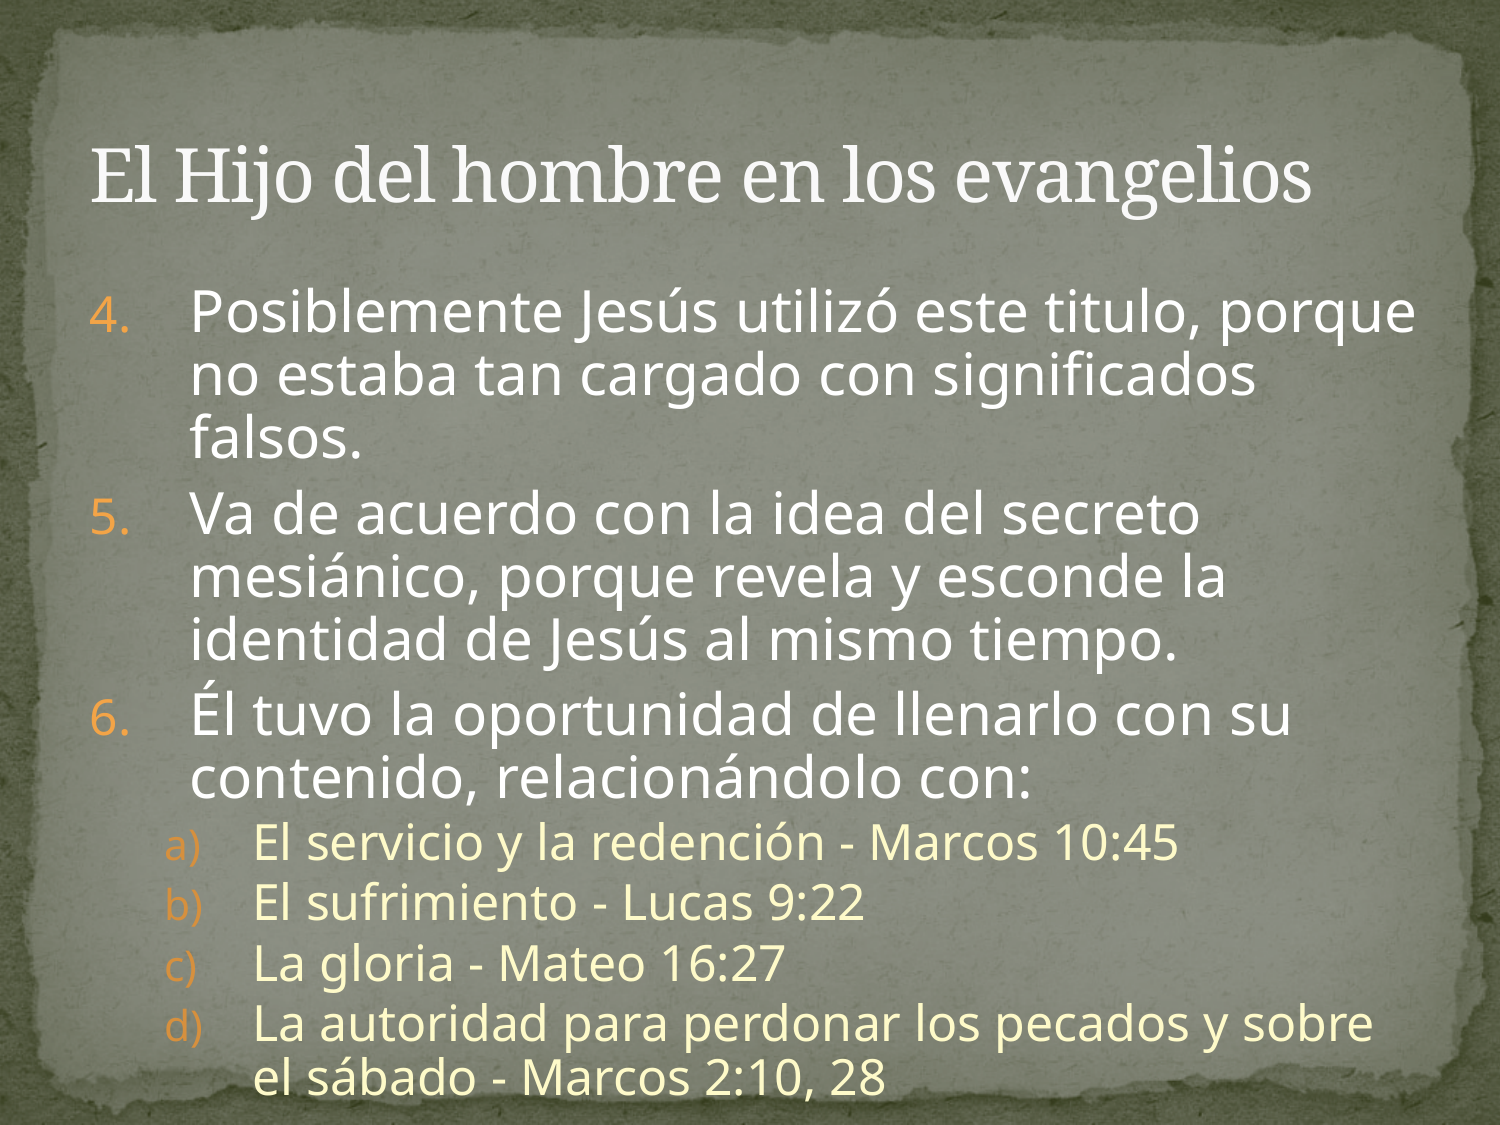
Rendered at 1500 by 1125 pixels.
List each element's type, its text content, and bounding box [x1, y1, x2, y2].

list Posiblemente Jesús utilizó este titulo, porque no estaba tan cargado con significados falsos. Va de acuerdo con la idea del secreto mesiánico, porque revela y esconde la identidad de Jesús al mismo tiempo. Él tuvo la oportunidad de llenarlo con su contenido, relacionándolo con: El servicio y la redención - Marcos 10:45 El sufrimiento - Lucas 9:22 La gloria - Mateo 16:27 La autoridad para perdonar los pecados y sobre el sábado - Marcos 2:10, 28 [75, 275, 1438, 1125]
title El Hijo del hombre en los evangelios [74, 24, 1425, 225]
